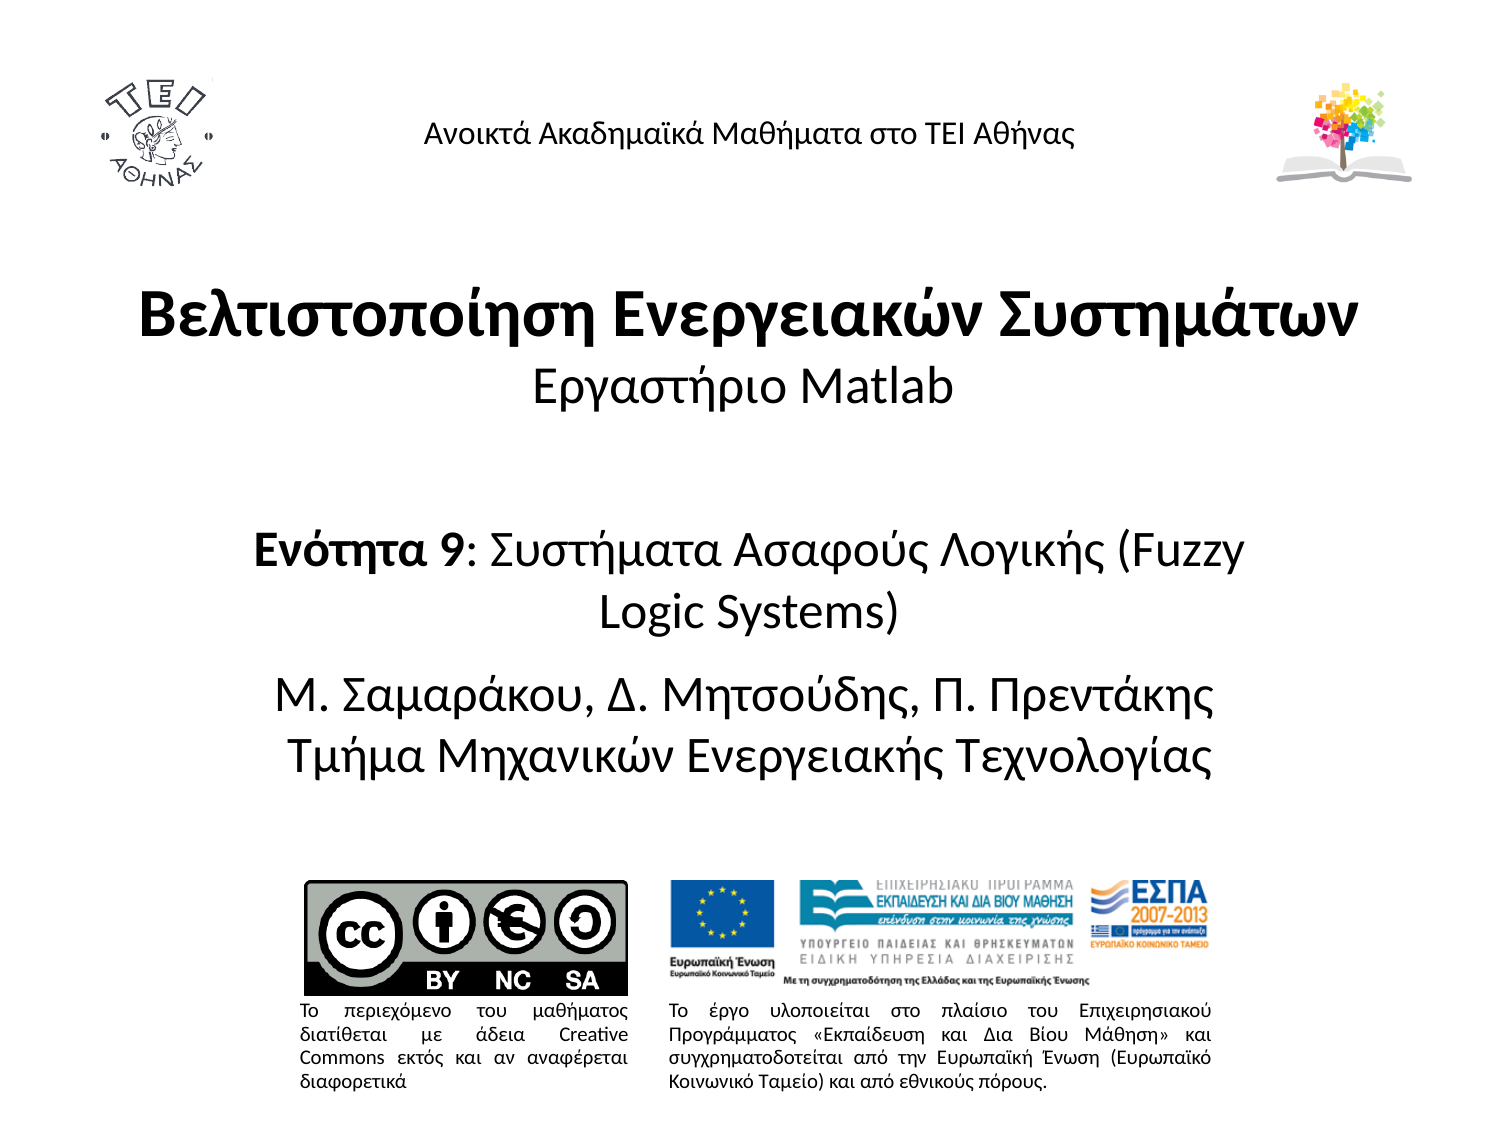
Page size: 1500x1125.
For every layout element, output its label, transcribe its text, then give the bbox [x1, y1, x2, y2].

picture [663, 880, 1214, 996]
title Βελτιστοποίηση Ενεργειακών Συστημάτων Eργαστήριο Matlab [112, 219, 1388, 461]
picture [100, 77, 213, 193]
picture [303, 880, 628, 996]
table_header Το έργο υλοποιείται στο πλαίσιο του Επιχειρησιακού Προγράμματος «Εκπαίδευση και Δια Βίου Μάθηση» και συγχρηματοδοτείται από την Ευρωπαϊκή Ένωση (Ευρωπαϊκό Κοινωνικό Ταμείο) και από εθνικούς πόρους. [640, 999, 1223, 1125]
text_box Ανοικτά Ακαδημαϊκά Μαθήματα στο ΤΕΙ Αθήνας [217, 103, 1268, 159]
picture [1273, 77, 1414, 185]
subtitle Ενότητα 9: Συστήματα Ασαφούς Λογικής (Fuzzy Logic Systems) Μ. Σαμαράκου, Δ. Μητσούδης, Π. Πρεντάκης Τμήμα Μηχανικών Ενεργειακής Τεχνολογίας [224, 507, 1275, 796]
table_header Το περιεχόμενο του μαθήματος διατίθεται με άδεια Creative Commons εκτός και αν αναφέρεται διαφορετικά [289, 999, 640, 1125]
